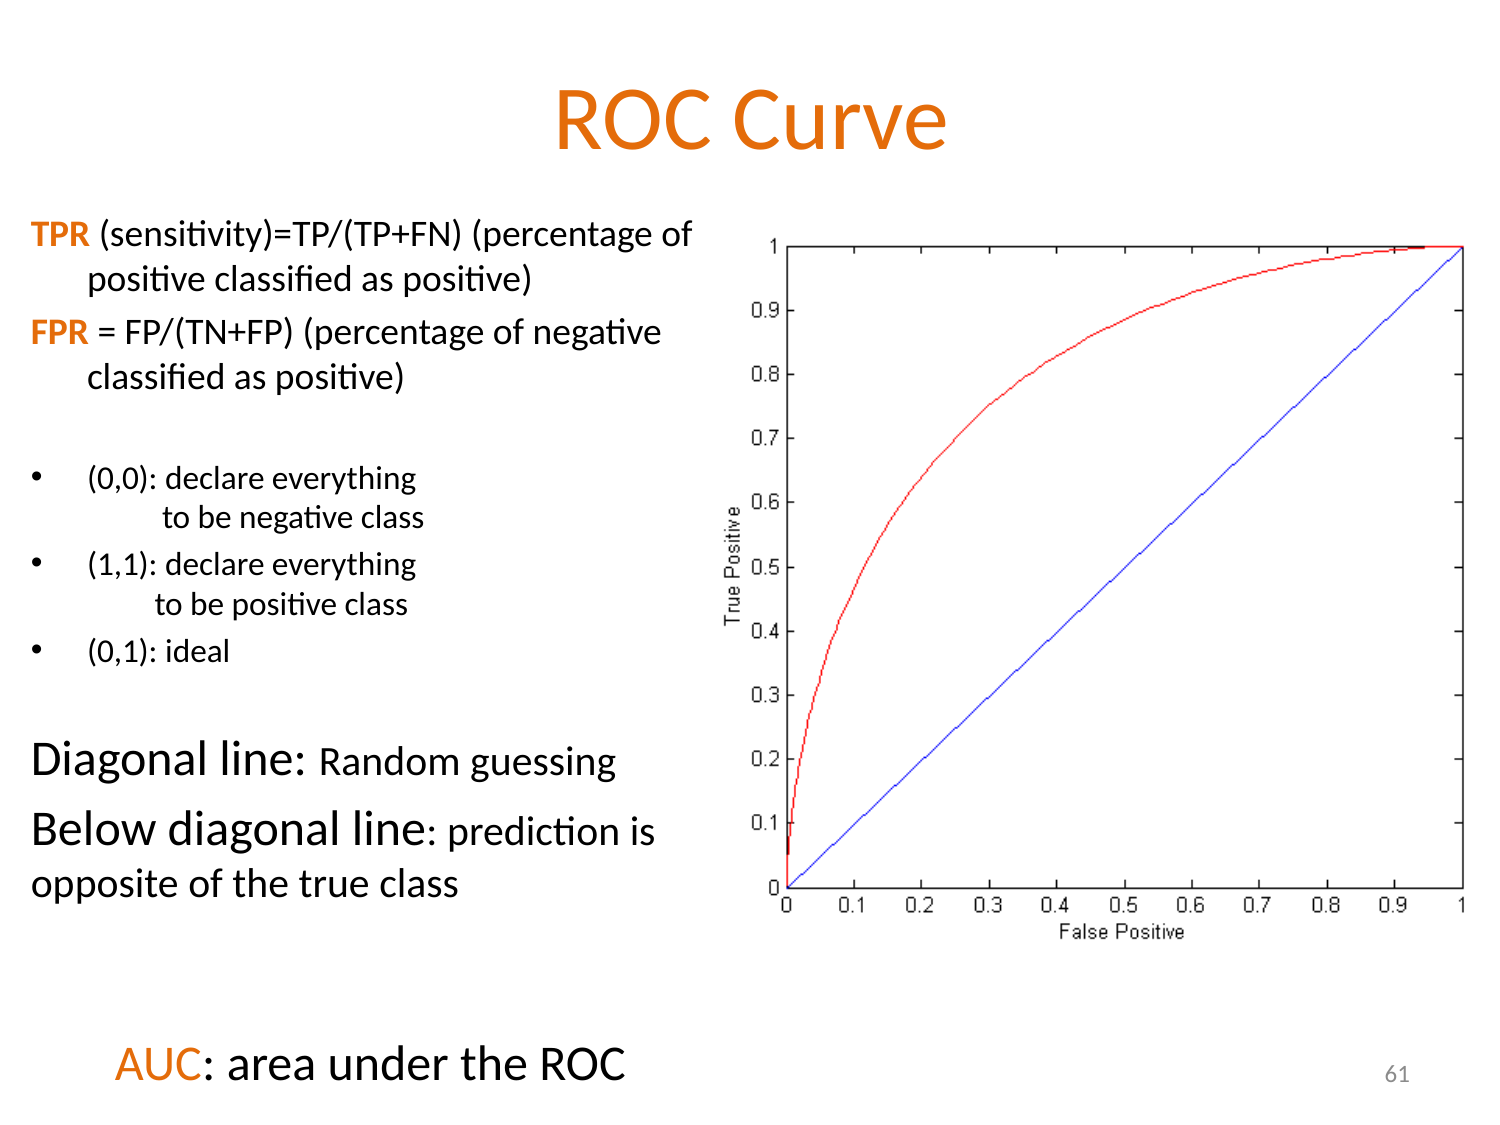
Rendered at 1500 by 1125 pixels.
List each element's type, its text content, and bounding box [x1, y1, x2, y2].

title ROC Curve [76, 19, 1427, 201]
slide_number 61 [1074, 1042, 1425, 1103]
picture [699, 187, 1488, 976]
text_box AUC: area under the ROC [100, 1023, 1270, 1098]
list TPR (sensitivity)=TP/(TP+FN) (percentage of positive classified as positive) FPR = FP/(TN+FP) (percentage of negative classified as positive) (0,0): declare everything to be negative class (1,1): declare everything to be positive class (0,1): ideal Diagonal line: Random guessing Below diagonal line: prediction is opposite of the true class [15, 201, 696, 981]
